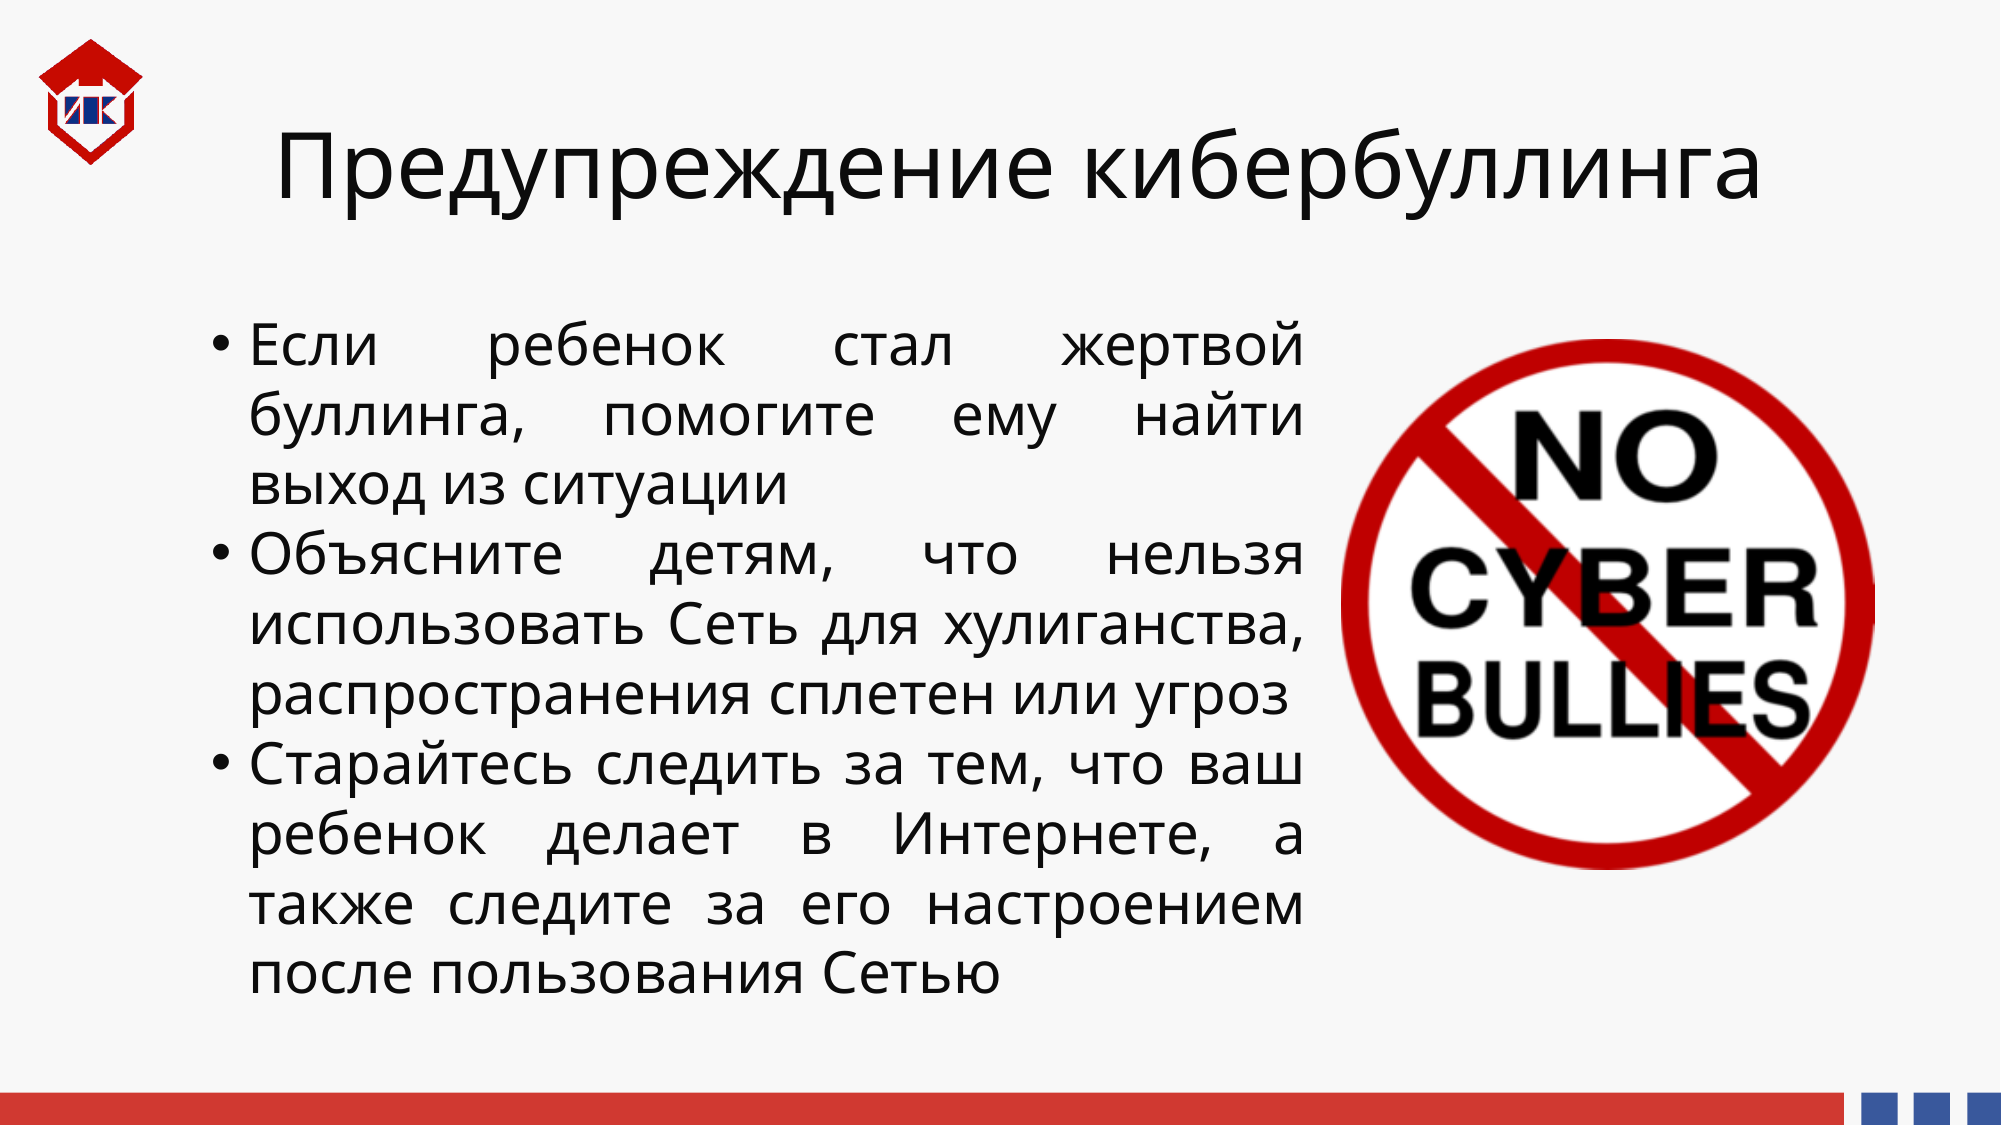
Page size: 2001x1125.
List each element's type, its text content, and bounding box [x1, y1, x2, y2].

picture [1341, 339, 1875, 870]
title Предупреждение кибербуллинга [195, 59, 1844, 278]
list Если ребенок стал жертвой буллинга, помогите ему найти выход из ситуации Объясните детям, что нельзя использовать Сеть для хулиганства, распространения сплетен или угроз Старайтесь следить за тем, что ваш ребенок делает в Интернете, а также следите за его настроением после пользования Сетью [195, 299, 1321, 1014]
picture [18, 9, 152, 180]
